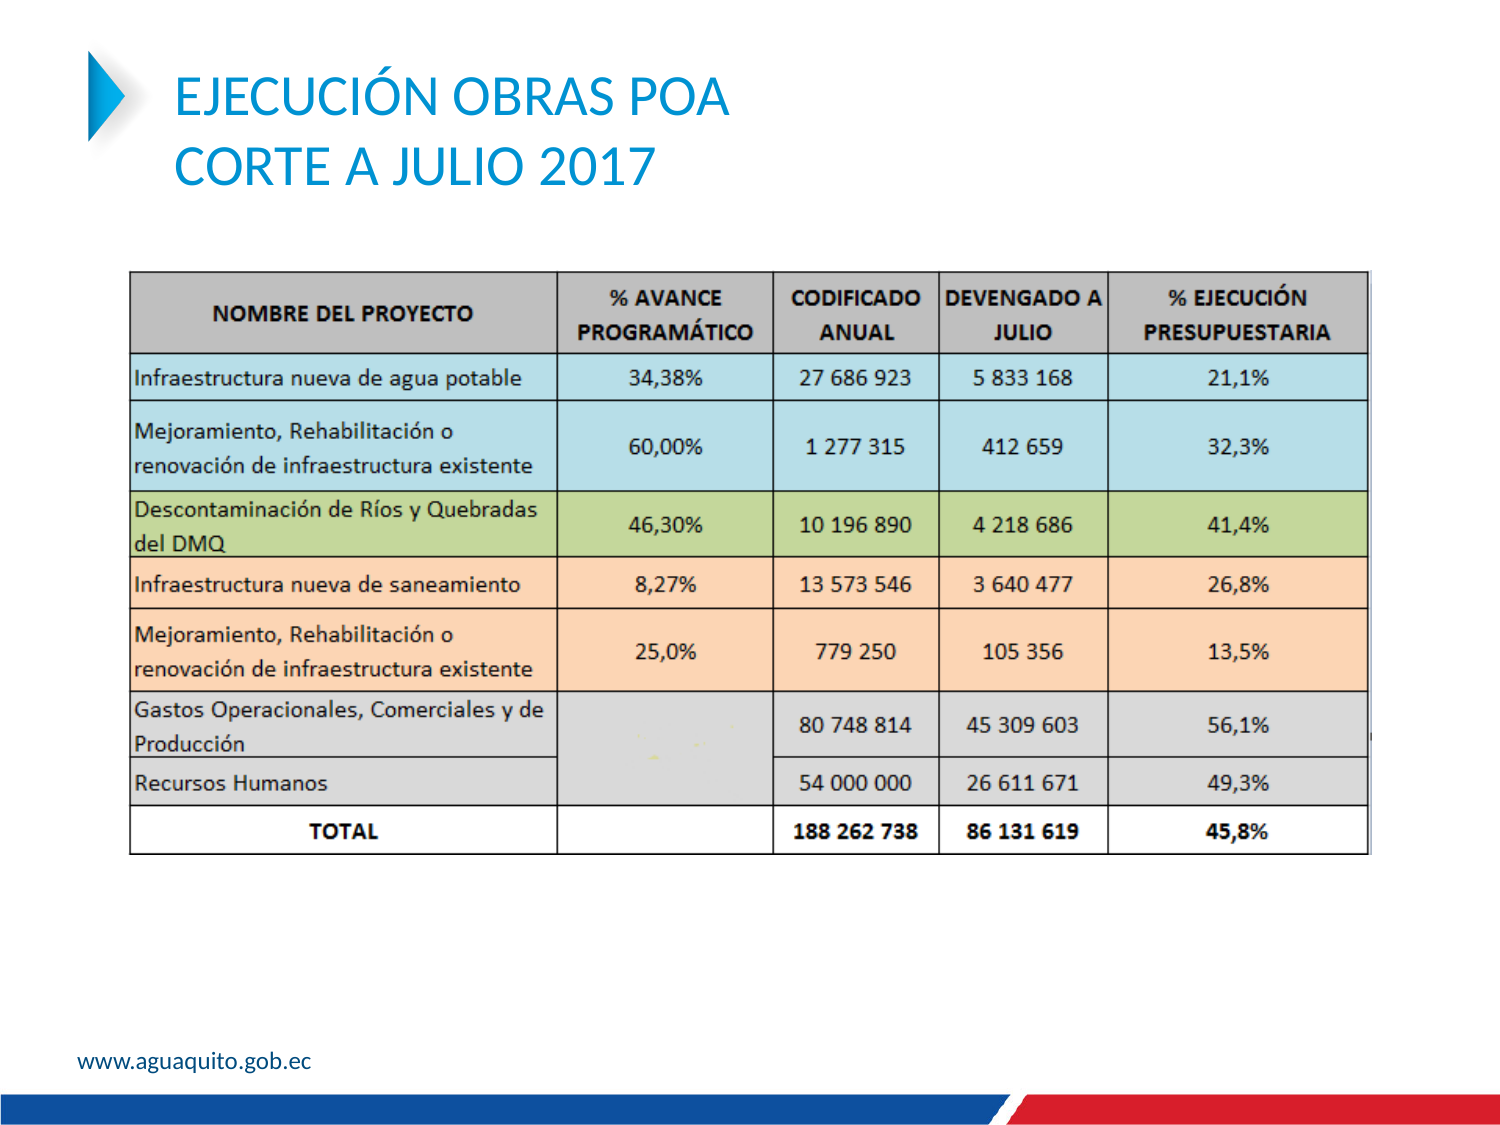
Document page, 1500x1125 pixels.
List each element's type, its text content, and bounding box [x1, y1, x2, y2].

title EJECUCIÓN OBRAS POA CORTE A JULIO 2017 [165, 50, 1425, 180]
picture [0, 0, 1500, 1125]
text_box www.aguaquito.gob.ec [62, 1037, 813, 1083]
